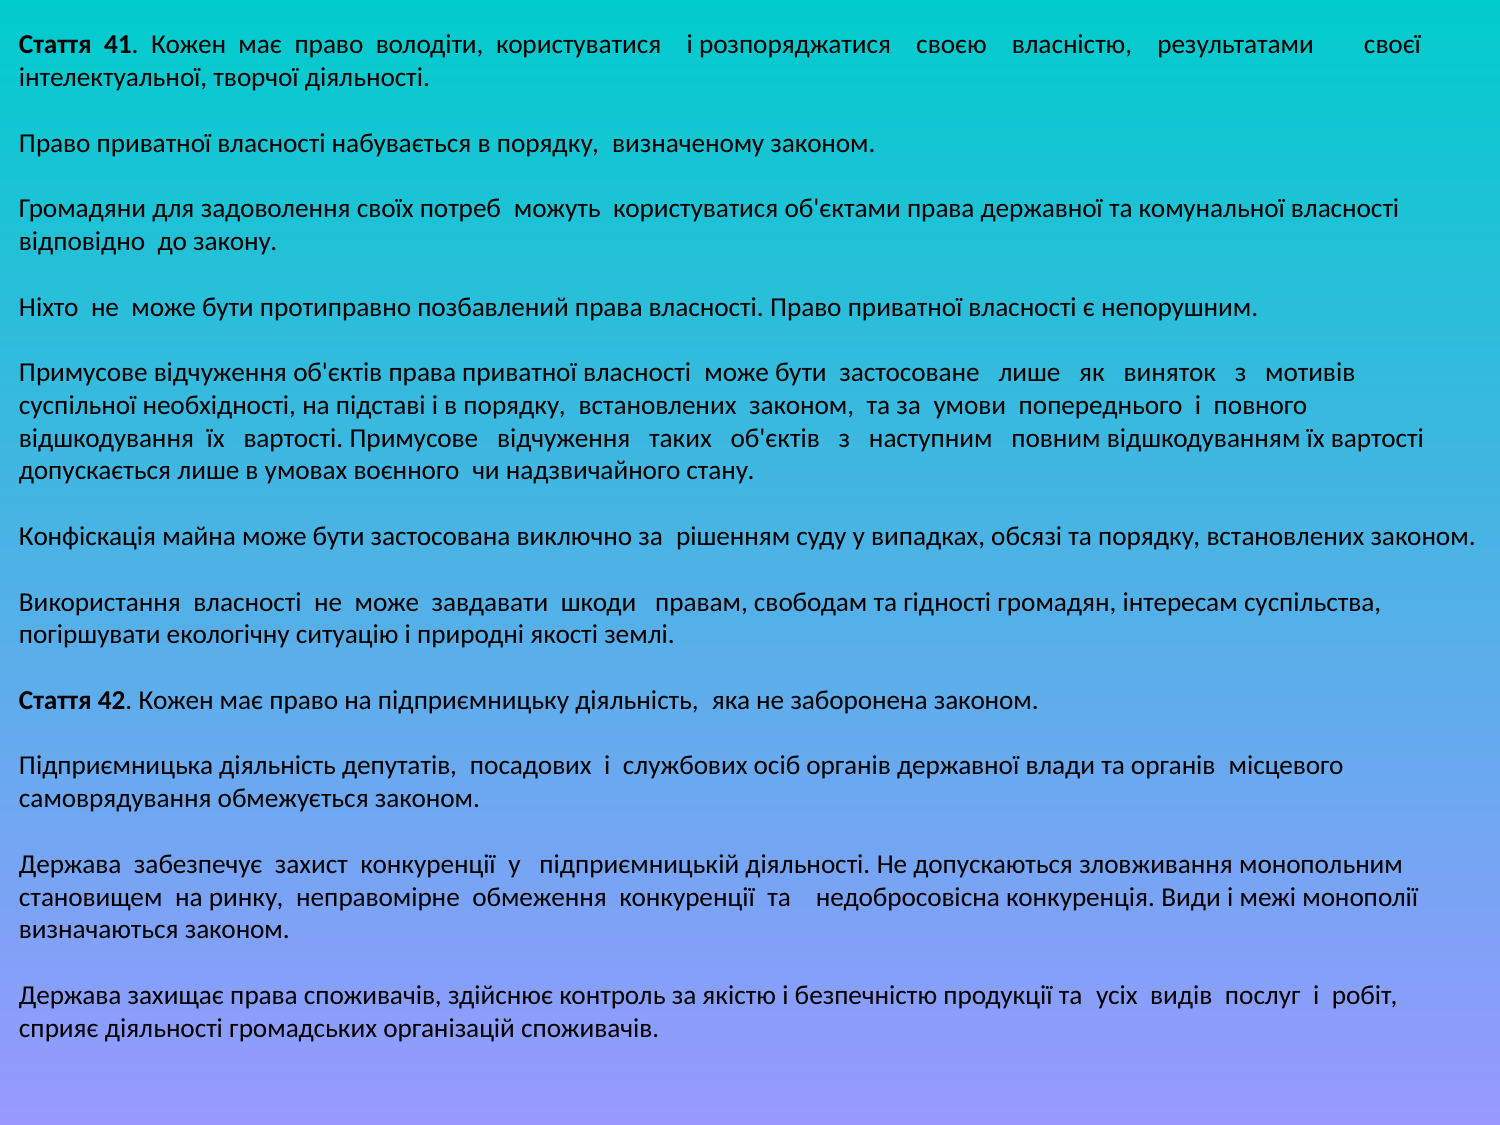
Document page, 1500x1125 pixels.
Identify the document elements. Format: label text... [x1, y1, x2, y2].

list Стаття 41. Кожен має право володіти, користуватися і розпоряджатися своєю власністю, результатами своєї інтелектуальної, творчої діяльності. Право приватної власності набувається в порядку, визначеному законом. Громадяни для задоволення своїх потреб можуть користуватися об'єктами права державної та комунальної власності відповідно до закону. Ніхто не може бути протиправно позбавлений права власності. Право приватної власності є непорушним. Примусове відчуження об'єктів права приватної власності може бути застосоване лише як виняток з мотивів суспільної необхідності, на підставі і в порядку, встановлених законом, та за умови попереднього і повного відшкодування їх вартості. Примусове відчуження таких об'єктів з наступним повним відшкодуванням їх вартості допускається лише в умовах воєнного чи надзвичайного стану. Конфіскація майна може бути застосована виключно за рішенням суду у випадках, обсязі та порядку, встановлених законом. Використання власності не може завдавати шкоди правам, свободам та гідності громадян, інтересам суспільства, погіршувати екологічну ситуацію і природні якості землі. Стаття 42. Кожен має право на підприємницьку діяльність, яка не заборонена законом. Підприємницька діяльність депутатів, посадових і службових осіб органів державної влади та органів місцевого самоврядування обмежується законом. Держава забезпечує захист конкуренції у підприємницькій діяльності. Не допускаються зловживання монопольним становищем на ринку, неправомірне обмеження конкуренції та недобросовісна конкуренція. Види і межі монополії визначаються законом. Держава захищає права споживачів, здійснює контроль за якістю і безпечністю продукції та усіх видів послуг і робіт, сприяє діяльності громадських організацій споживачів. [3, 19, 1500, 1105]
